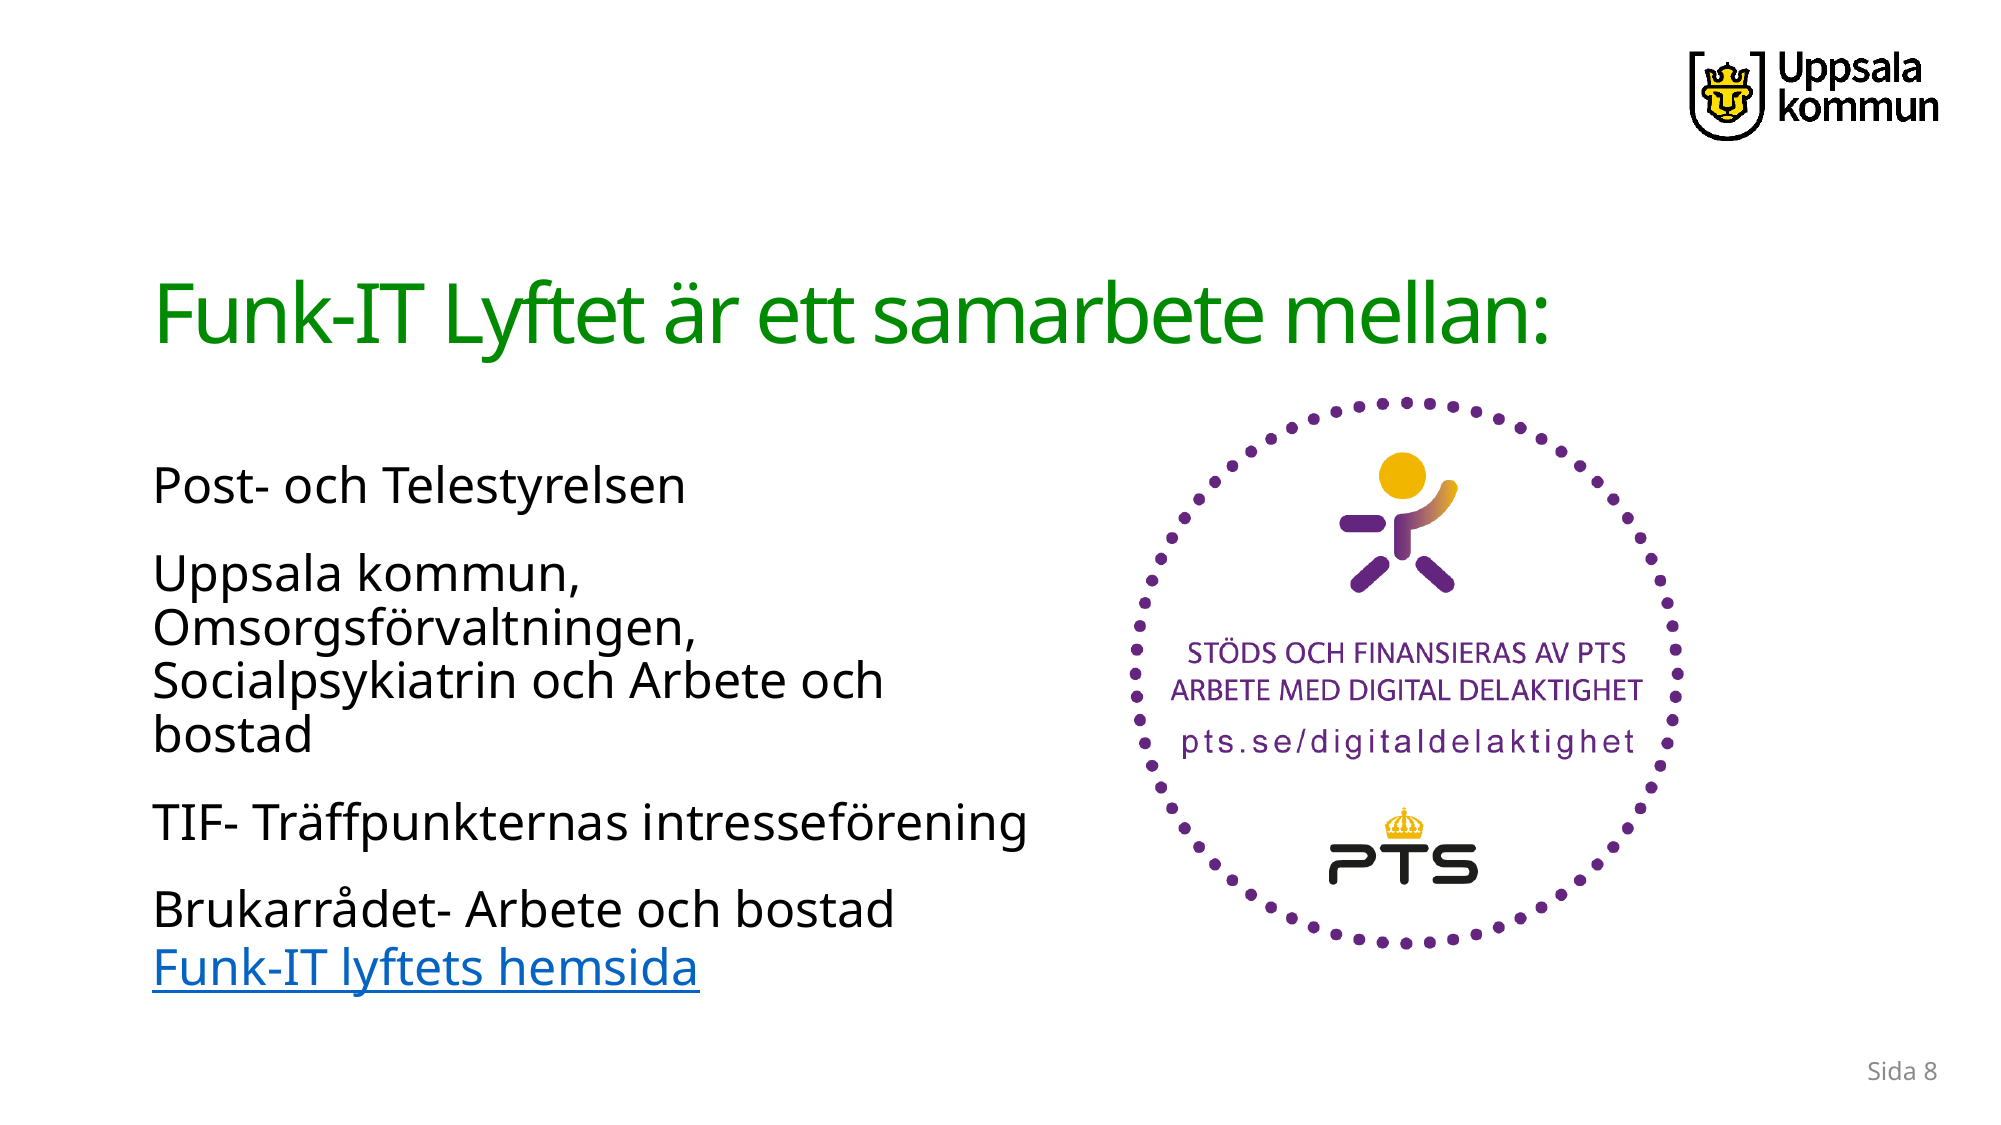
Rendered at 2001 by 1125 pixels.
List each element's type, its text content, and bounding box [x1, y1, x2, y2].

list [1120, 386, 1695, 961]
title Funk-IT Lyftet är ett samarbete mellan: [137, 159, 1675, 370]
slide_number Sida 8 [1502, 1042, 1953, 1103]
picture [1674, 36, 1953, 156]
list Post- och Telestyrelsen Uppsala kommun, Omsorgsförvaltningen, Socialpsykiatrin och Arbete och bostad TIF- Träffpunkternas intresseförening Brukarrådet- Arbete och bostad [137, 453, 1049, 960]
text_box Funk-IT lyftets hemsida [137, 929, 1011, 1043]
